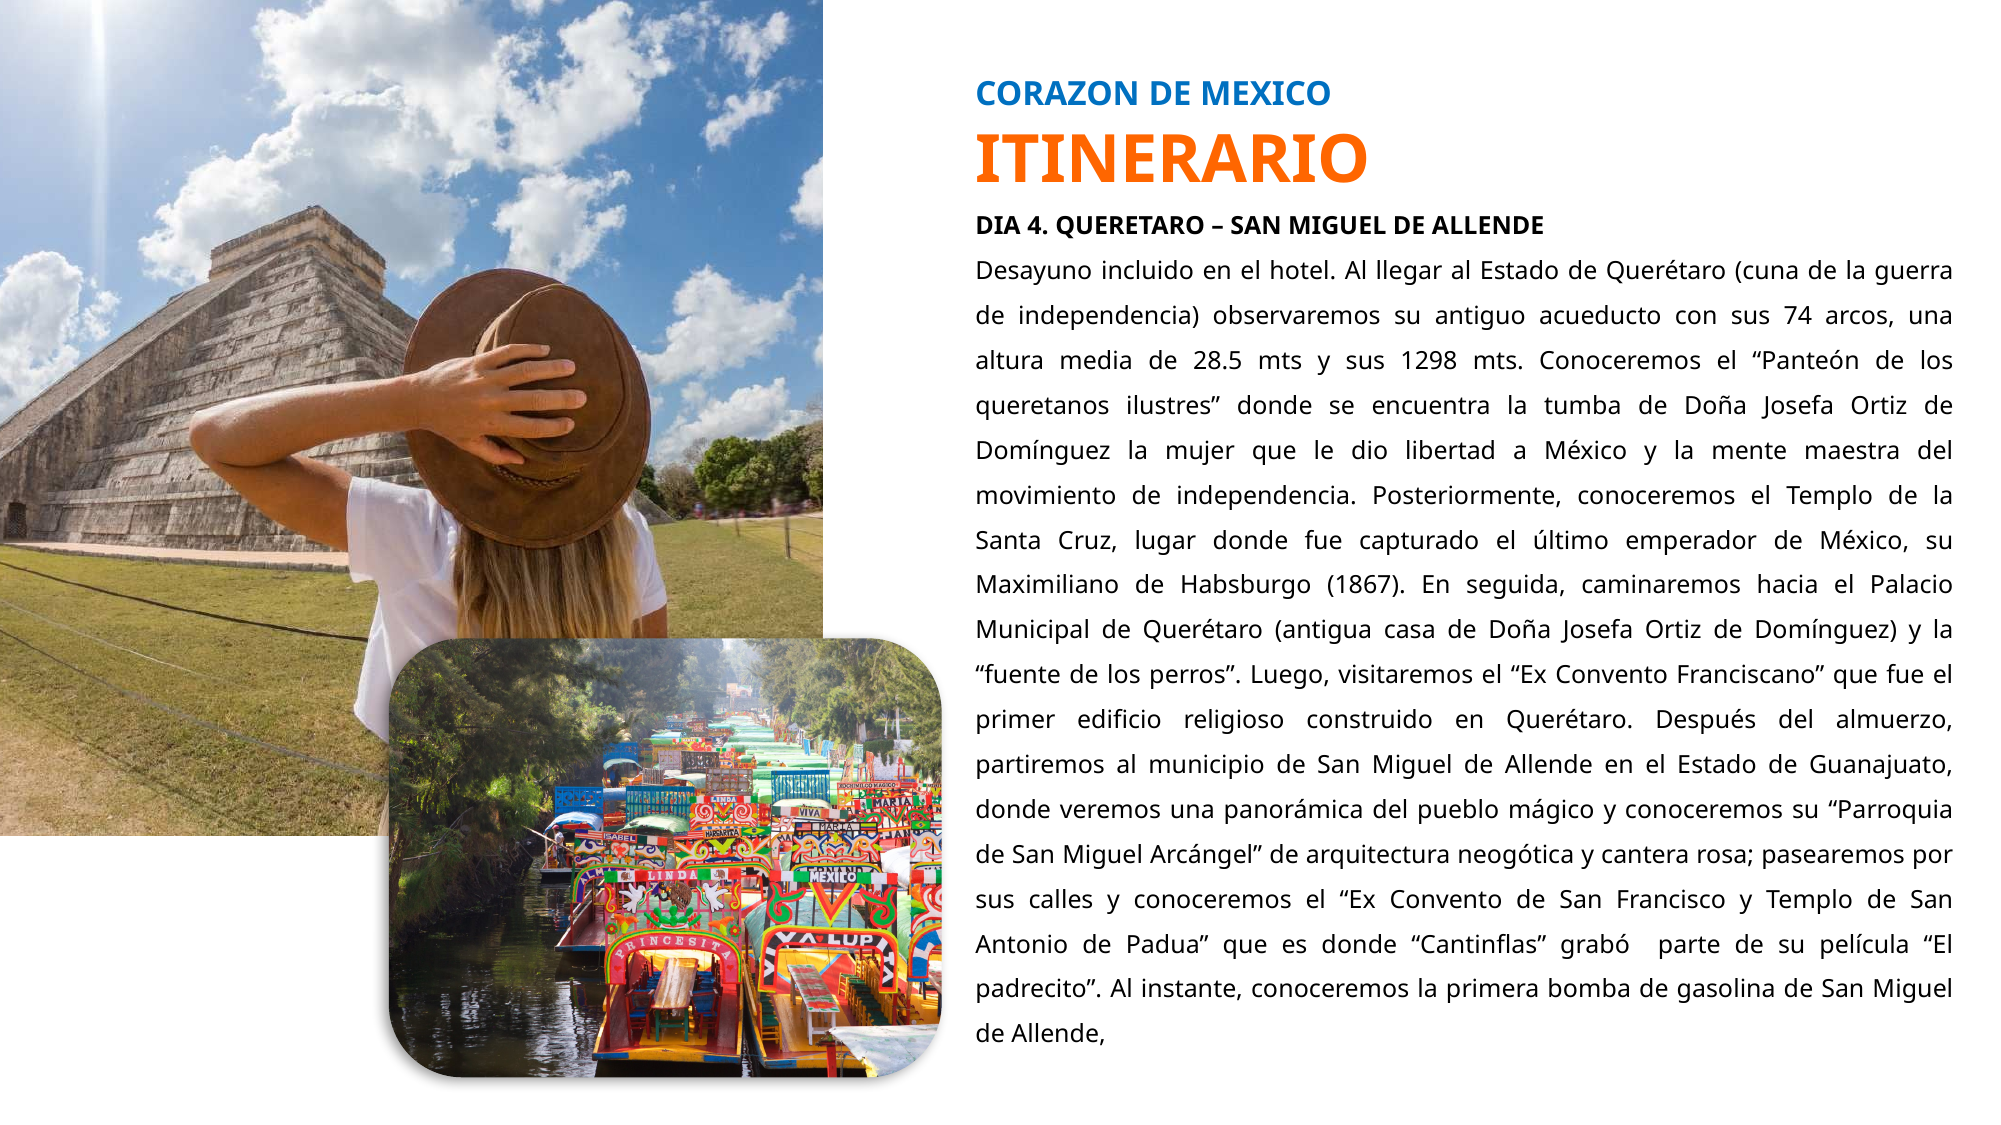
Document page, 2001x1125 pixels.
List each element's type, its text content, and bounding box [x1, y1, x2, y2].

text_box ITINERARIO [960, 120, 1728, 187]
text_box DIA 4. QUERETARO – SAN MIGUEL DE ALLENDE Desayuno incluido en el hotel. Al llegar al Estado de Querétaro (cuna de la guerra de independencia) observaremos su antiguo acueducto con sus 74 arcos, una altura media de 28.5 mts y sus 1298 mts. Conoceremos el “Panteón de los queretanos ilustres” donde se encuentra la tumba de Doña Josefa Ortiz de Domínguez la mujer que le dio libertad a México y la mente maestra del movimiento de independencia. Posteriormente, conoceremos el Templo de la Santa Cruz, lugar donde fue capturado el último emperador de México, su Maximiliano de Habsburgo (1867). En seguida, caminaremos hacia el Palacio Municipal de Querétaro (antigua casa de Doña Josefa Ortiz de Domínguez) y la “fuente de los perros”. Luego, visitaremos el “Ex Convento Franciscano” que fue el primer edificio religioso construido en Querétaro. Después del almuerzo, partiremos al municipio de San Miguel de Allende en el Estado de Guanajuato, donde veremos una panorámica del pueblo mágico y conoceremos su “Parroquia de San Miguel Arcángel” de arquitectura neogótica y cantera rosa; pasearemos por sus calles y conoceremos el “Ex Convento de San Francisco y Templo de San Antonio de Padua” que es donde “Cantinflas” grabó parte de su película “El padrecito”. Al instante, conoceremos la primera bomba de gasolina de San Miguel de Allende, [960, 187, 1970, 1056]
picture [0, 0, 943, 1078]
text_box CORAZON DE MEXICO [960, 65, 1920, 120]
